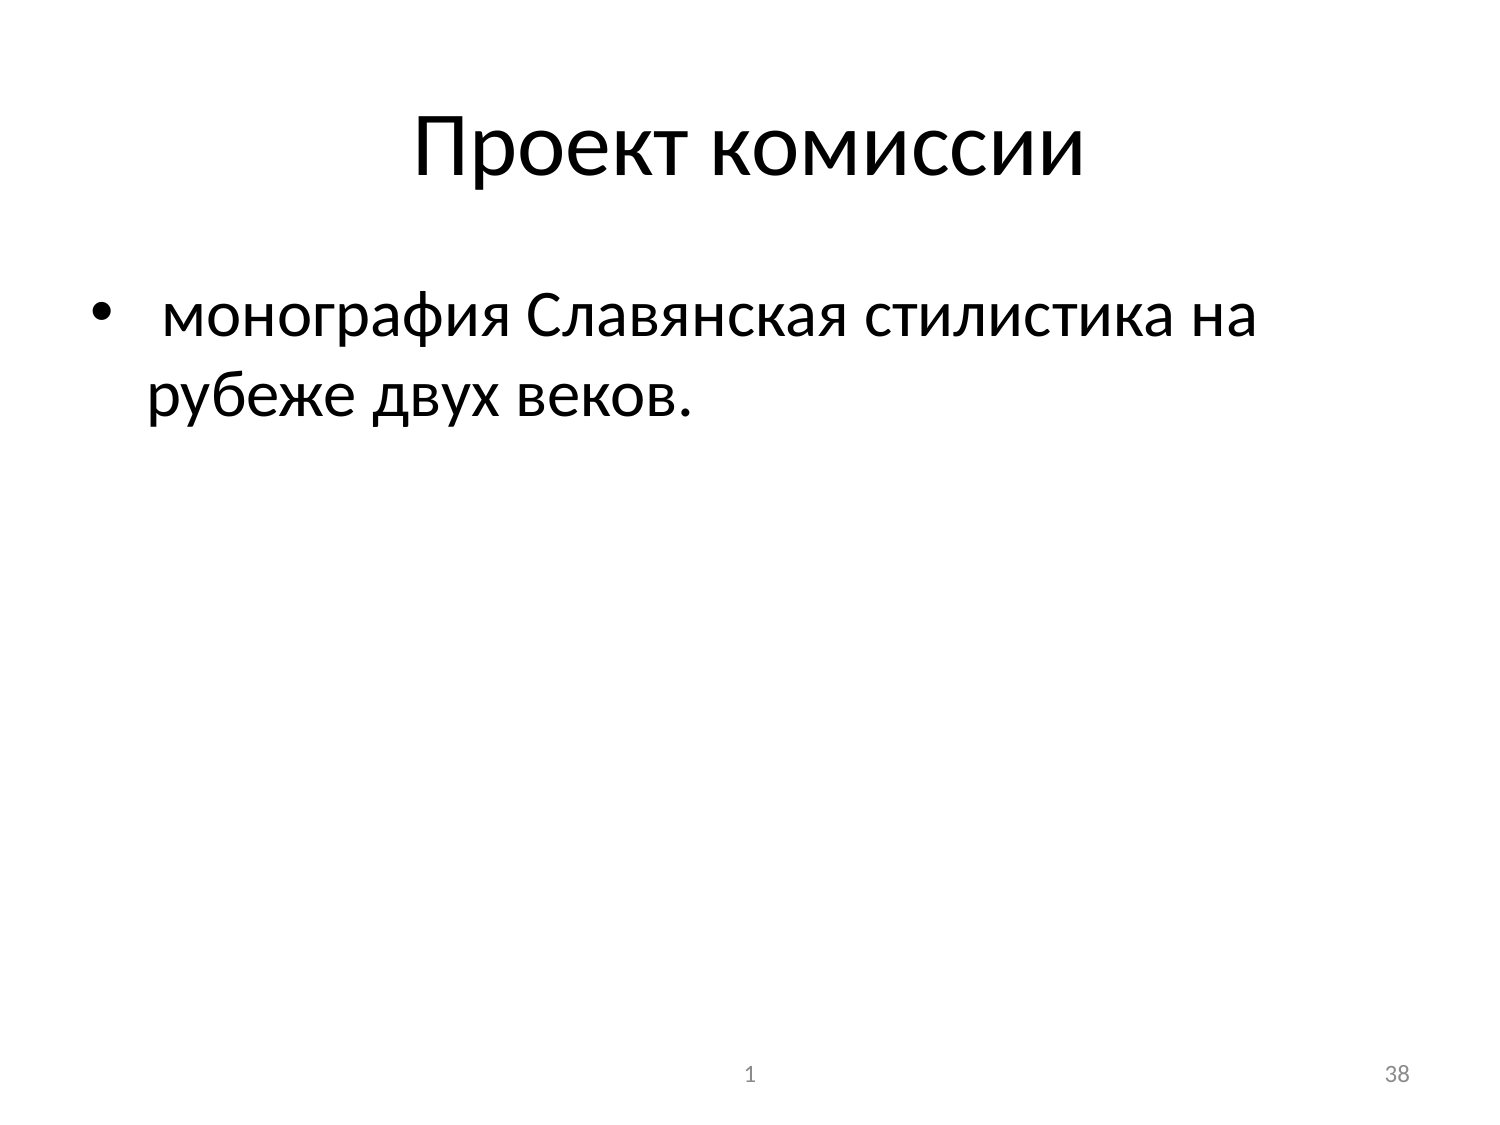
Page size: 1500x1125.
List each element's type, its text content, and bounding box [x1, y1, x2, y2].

title Проект комиссии [75, 45, 1425, 233]
footer 1 [512, 1042, 988, 1103]
list монография Славянская стилистика на рубеже двух веков. [75, 262, 1425, 1005]
slide_number 38 [1074, 1042, 1425, 1103]
